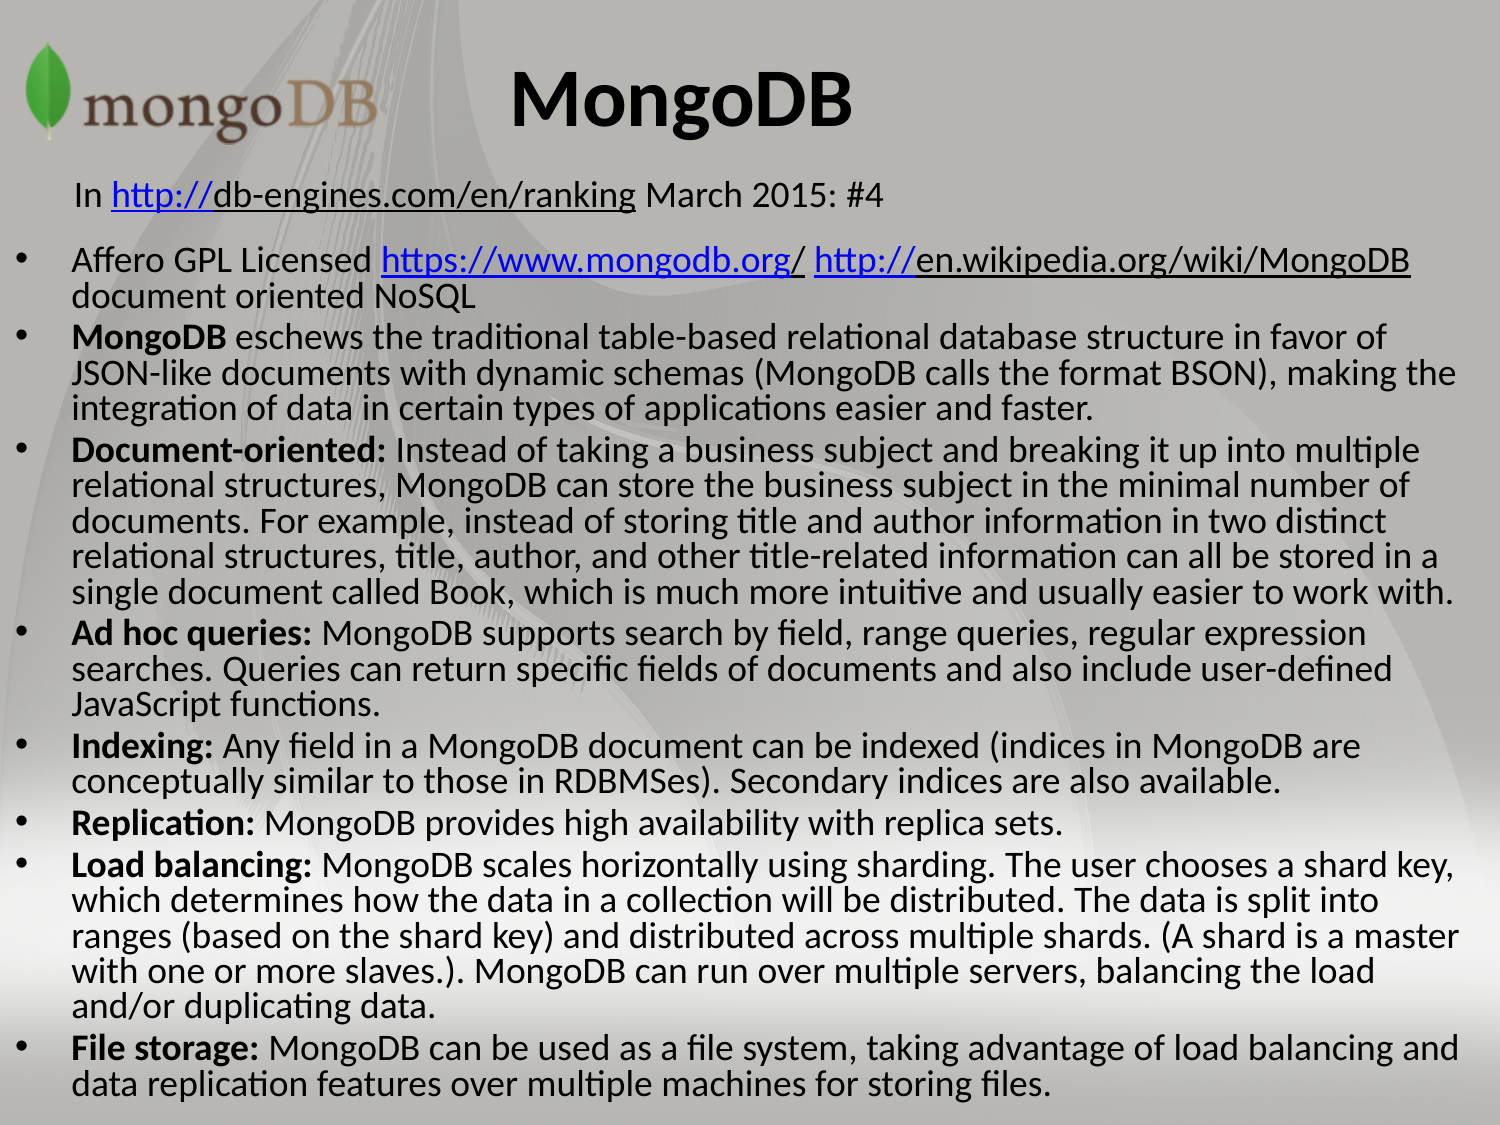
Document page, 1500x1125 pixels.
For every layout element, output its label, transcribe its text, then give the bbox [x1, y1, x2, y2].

text_box In http://db-engines.com/en/ranking March 2015: #4 [58, 162, 923, 223]
picture [0, 0, 1500, 237]
title MongoDB [250, 0, 1114, 187]
list Affero GPL Licensed https://www.mongodb.org/ http://en.wikipedia.org/wiki/MongoDB document oriented NoSQL MongoDB eschews the traditional table-based relational database structure in favor of JSON-like documents with dynamic schemas (MongoDB calls the format BSON), making the integration of data in certain types of applications easier and faster. Document-oriented: Instead of taking a business subject and breaking it up into multiple relational structures, MongoDB can store the business subject in the minimal number of documents. For example, instead of storing title and author information in two distinct relational structures, title, author, and other title-related information can all be stored in a single document called Book, which is much more intuitive and usually easier to work with. Ad hoc queries: MongoDB supports search by field, range queries, regular expression searches. Queries can return specific fields of documents and also include user-defined JavaScript functions. Indexing: Any field in a MongoDB document can be indexed (indices in MongoDB are conceptually similar to those in RDBMSes). Secondary indices are also available. Replication: MongoDB provides high availability with replica sets. Load balancing: MongoDB scales horizontally using sharding. The user chooses a shard key, which determines how the data in a collection will be distributed. The data is split into ranges (based on the shard key) and distributed across multiple shards. (A shard is a master with one or more slaves.). MongoDB can run over multiple servers, balancing the load and/or duplicating data. File storage: MongoDB can be used as a file system, taking advantage of load balancing and data replication features over multiple machines for storing files. [0, 237, 1500, 1125]
